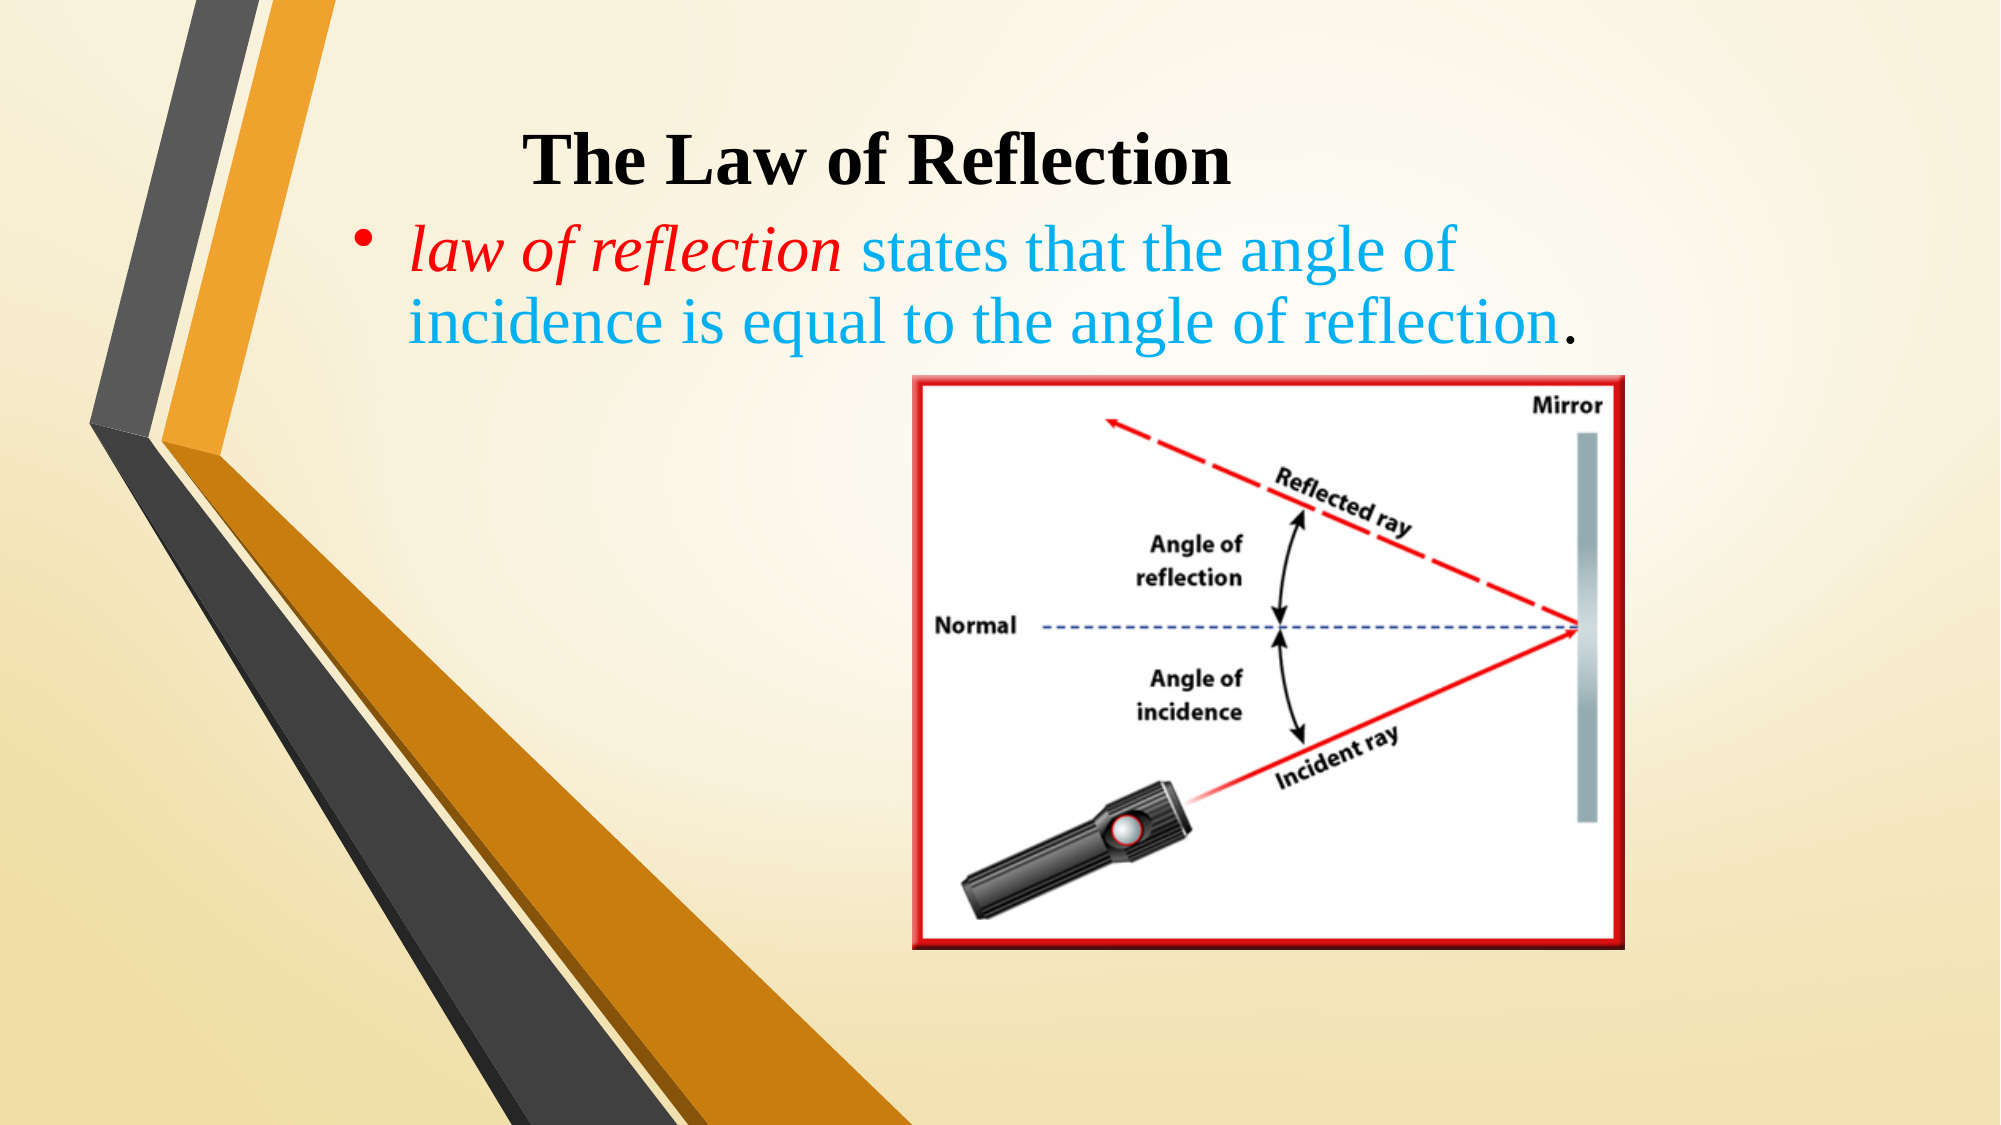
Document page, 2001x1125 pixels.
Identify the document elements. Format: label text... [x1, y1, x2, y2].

text_box law of reflection states that the angle of incidence is equal to the angle of reflection. [337, 206, 1613, 366]
picture [912, 374, 1626, 951]
text_box The Law of Reflection [507, 112, 1248, 206]
